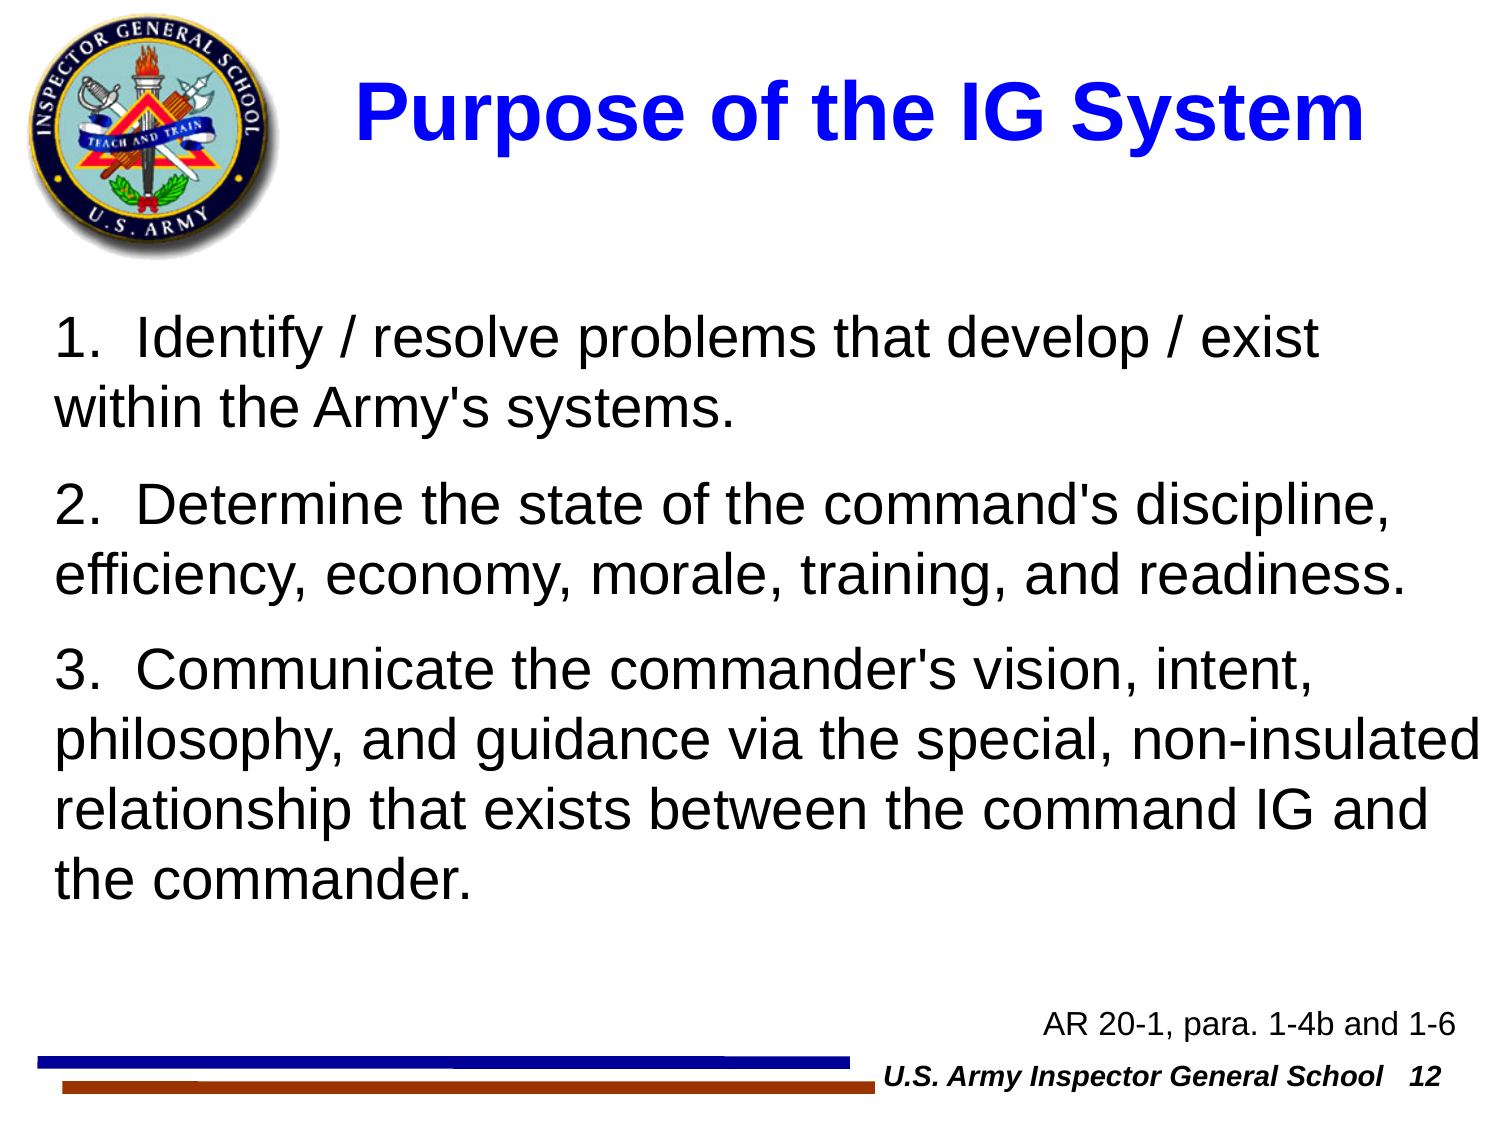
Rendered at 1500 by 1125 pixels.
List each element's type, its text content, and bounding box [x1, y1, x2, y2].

text_box 1. Identify / resolve problems that develop / exist within the Army's systems. 2. Determine the state of the command's discipline, efficiency, economy, morale, training, and readiness. 3. Communicate the commander's vision, intent, philosophy, and guidance via the special, non-insulated relationship that exists between the command IG and the commander. [39, 291, 1500, 919]
text_box Purpose of the IG System [299, 50, 1422, 175]
text_box AR 20-1, para. 1-4b and 1-6 [1028, 994, 1472, 1050]
picture [24, 12, 284, 262]
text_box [37, 1062, 876, 1088]
footer U.S. Army Inspector General School 12 [825, 1050, 1500, 1125]
text_box [288, 62, 1375, 247]
